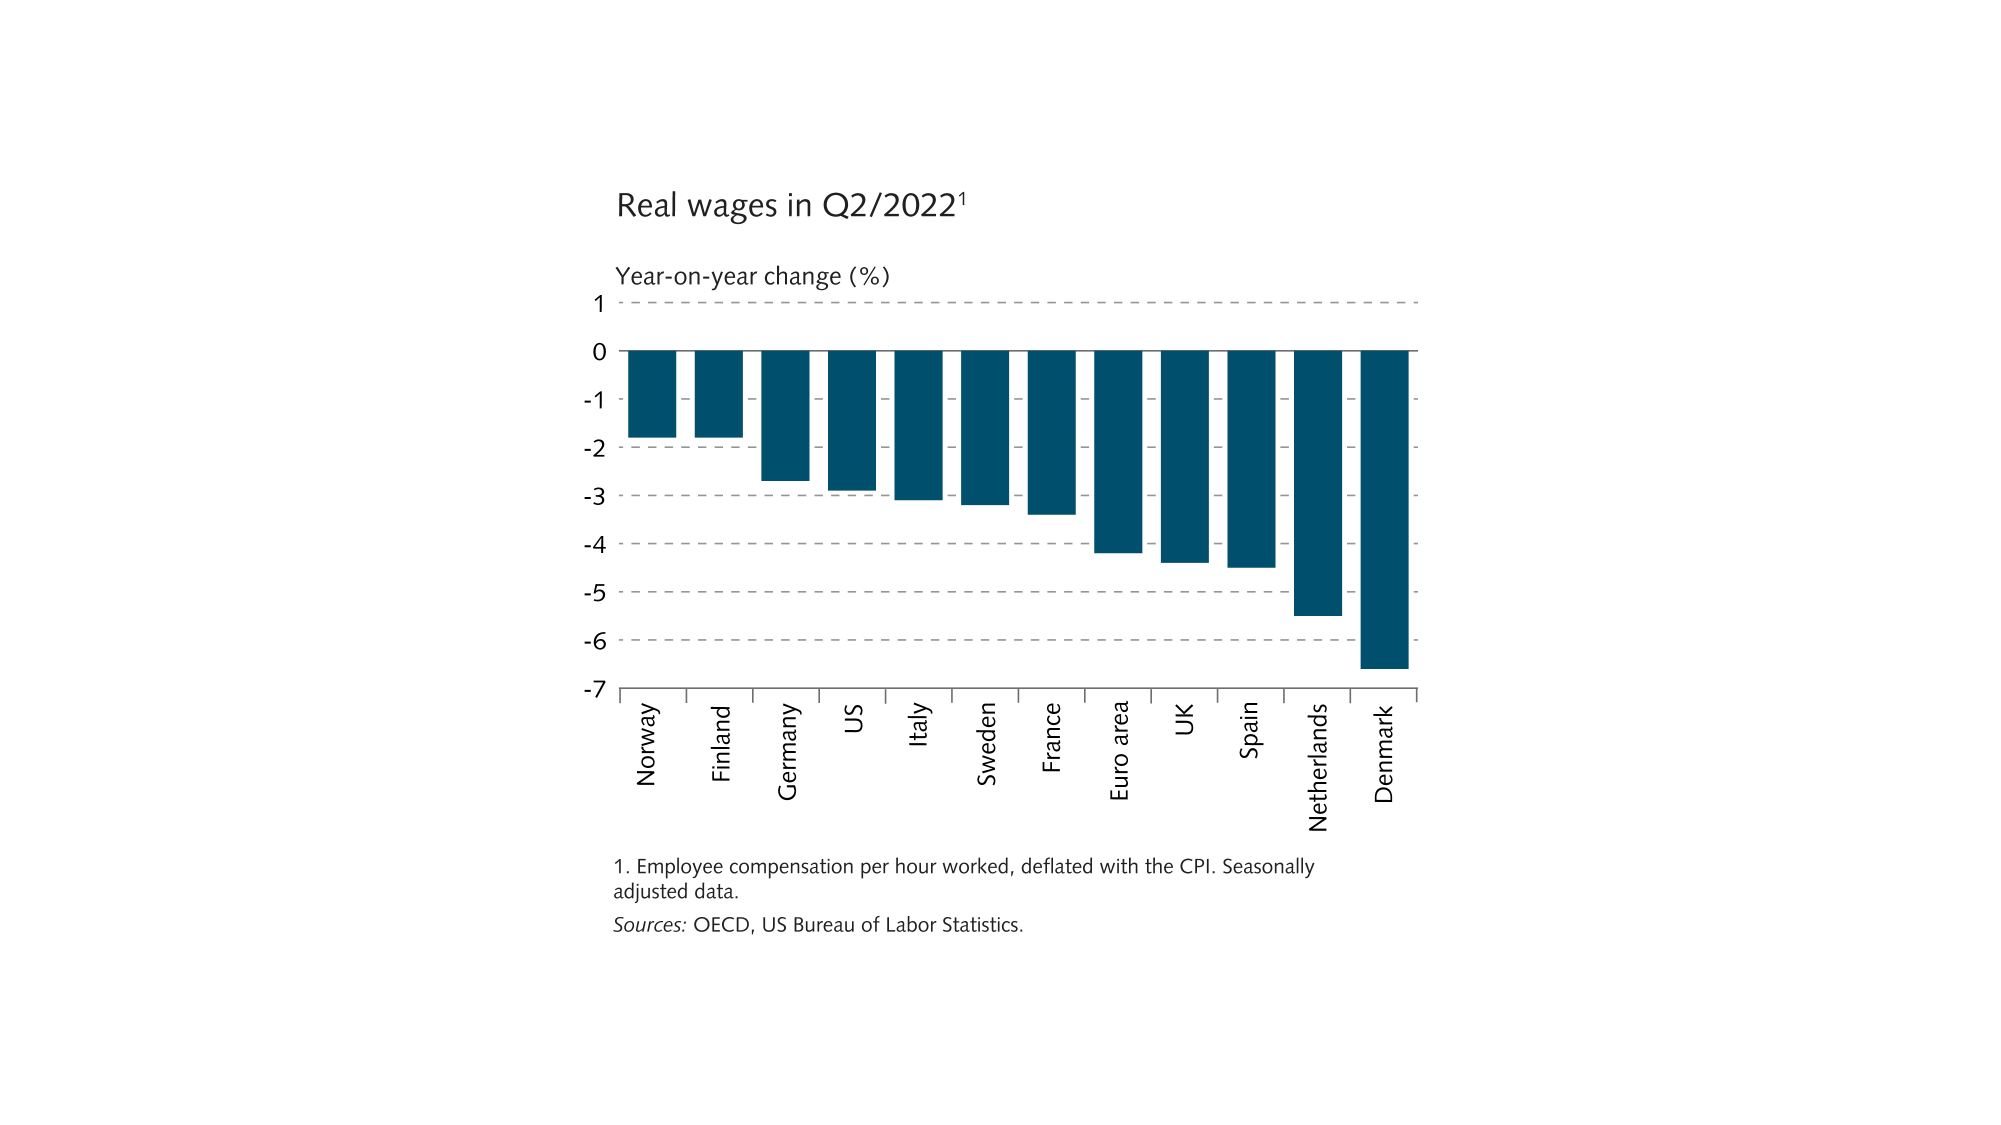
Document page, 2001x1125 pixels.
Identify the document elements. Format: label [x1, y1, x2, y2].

picture [582, 188, 1418, 937]
